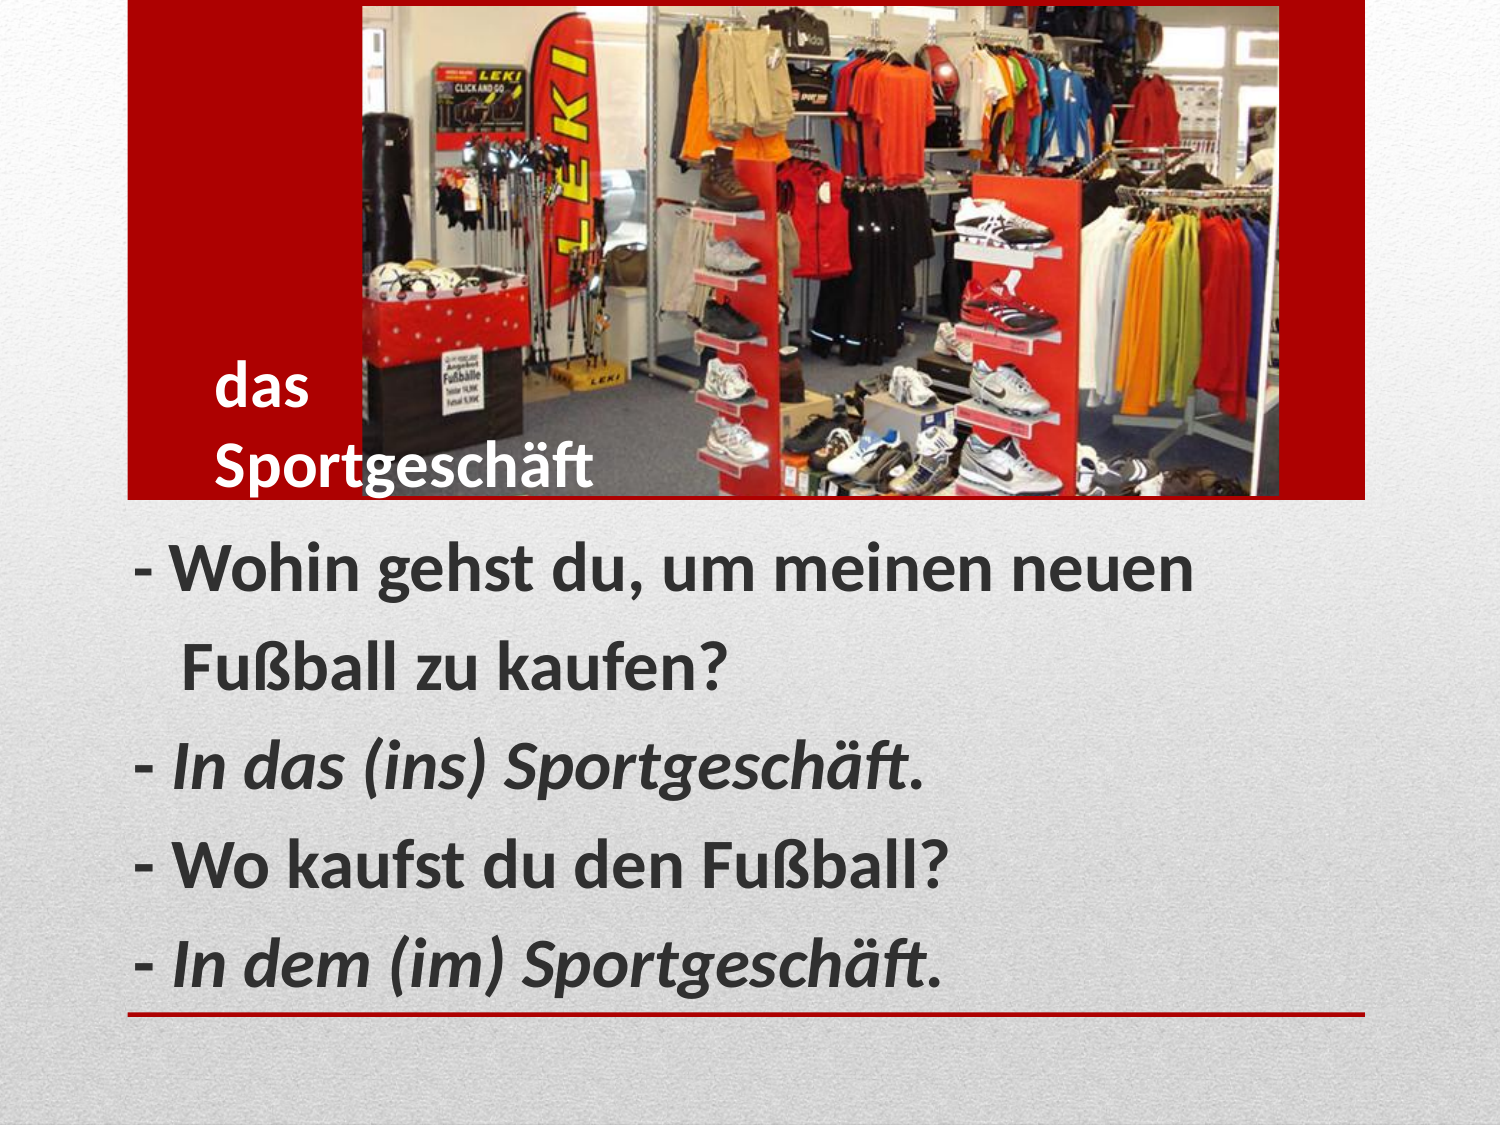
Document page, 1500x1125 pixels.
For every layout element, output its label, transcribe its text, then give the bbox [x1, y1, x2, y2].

text_box - Wohin gehst du, um meinen neuen Fußball zu kaufen? - In das (ins) Sportgeschäft. - Wo kaufst du den Fußball? - In dem (im) Sportgeschäft. [118, 513, 1450, 1026]
text_box das Sportgeschäft [200, 333, 659, 509]
picture [361, 5, 1280, 497]
